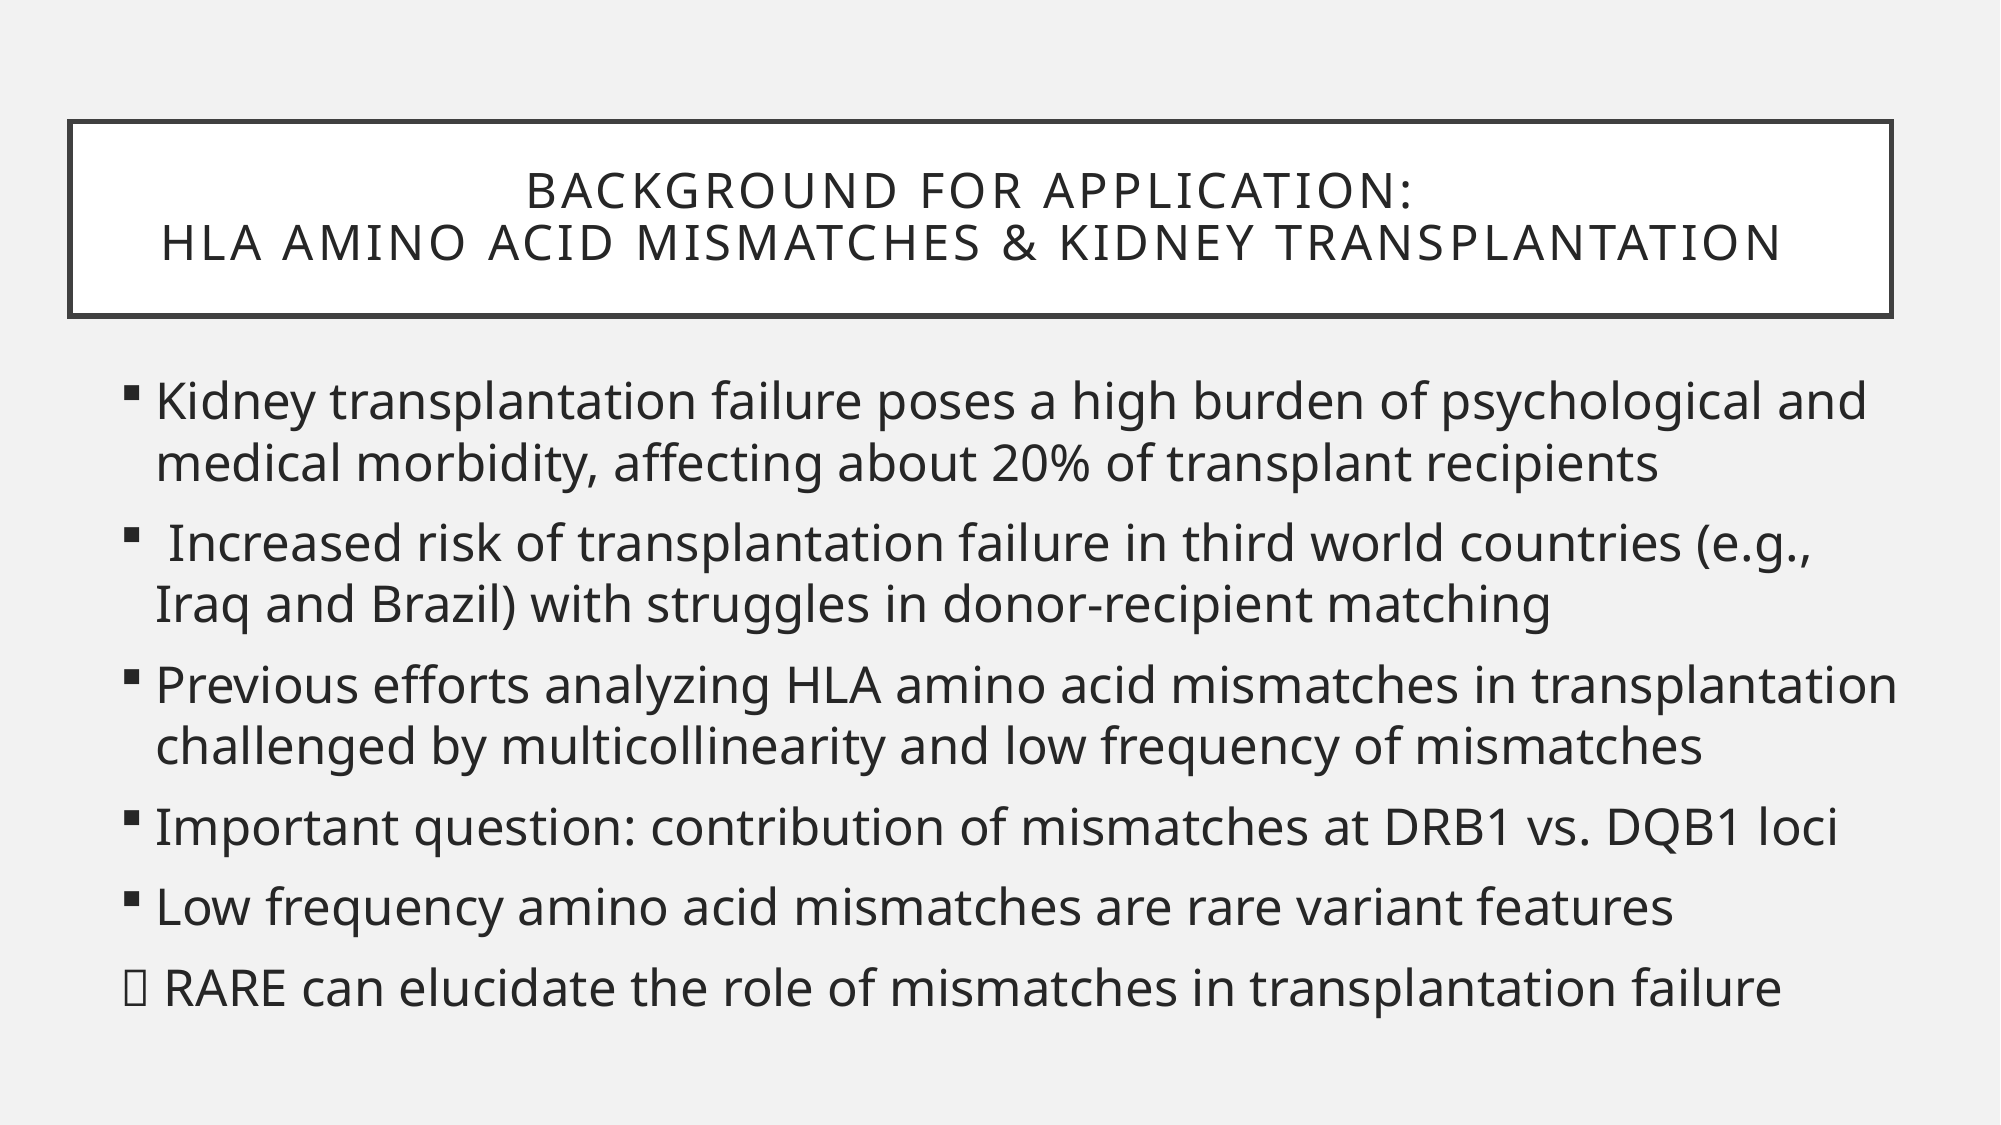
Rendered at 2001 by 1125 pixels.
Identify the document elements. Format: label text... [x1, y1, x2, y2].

title Background for Application: HLA Amino acid Mismatches & Kidney Transplantation [67, 119, 1894, 319]
list Kidney transplantation failure poses a high burden of psychological and medical morbidity, affecting about 20% of transplant recipients Increased risk of transplantation failure in third world countries (e.g., Iraq and Brazil) with struggles in donor-recipient matching Previous efforts analyzing HLA amino acid mismatches in transplantation challenged by multicollinearity and low frequency of mismatches Important question: contribution of mismatches at DRB1 vs. DQB1 loci Low frequency amino acid mismatches are rare variant features  RARE can elucidate the role of mismatches in transplantation failure [69, 361, 1930, 1047]
